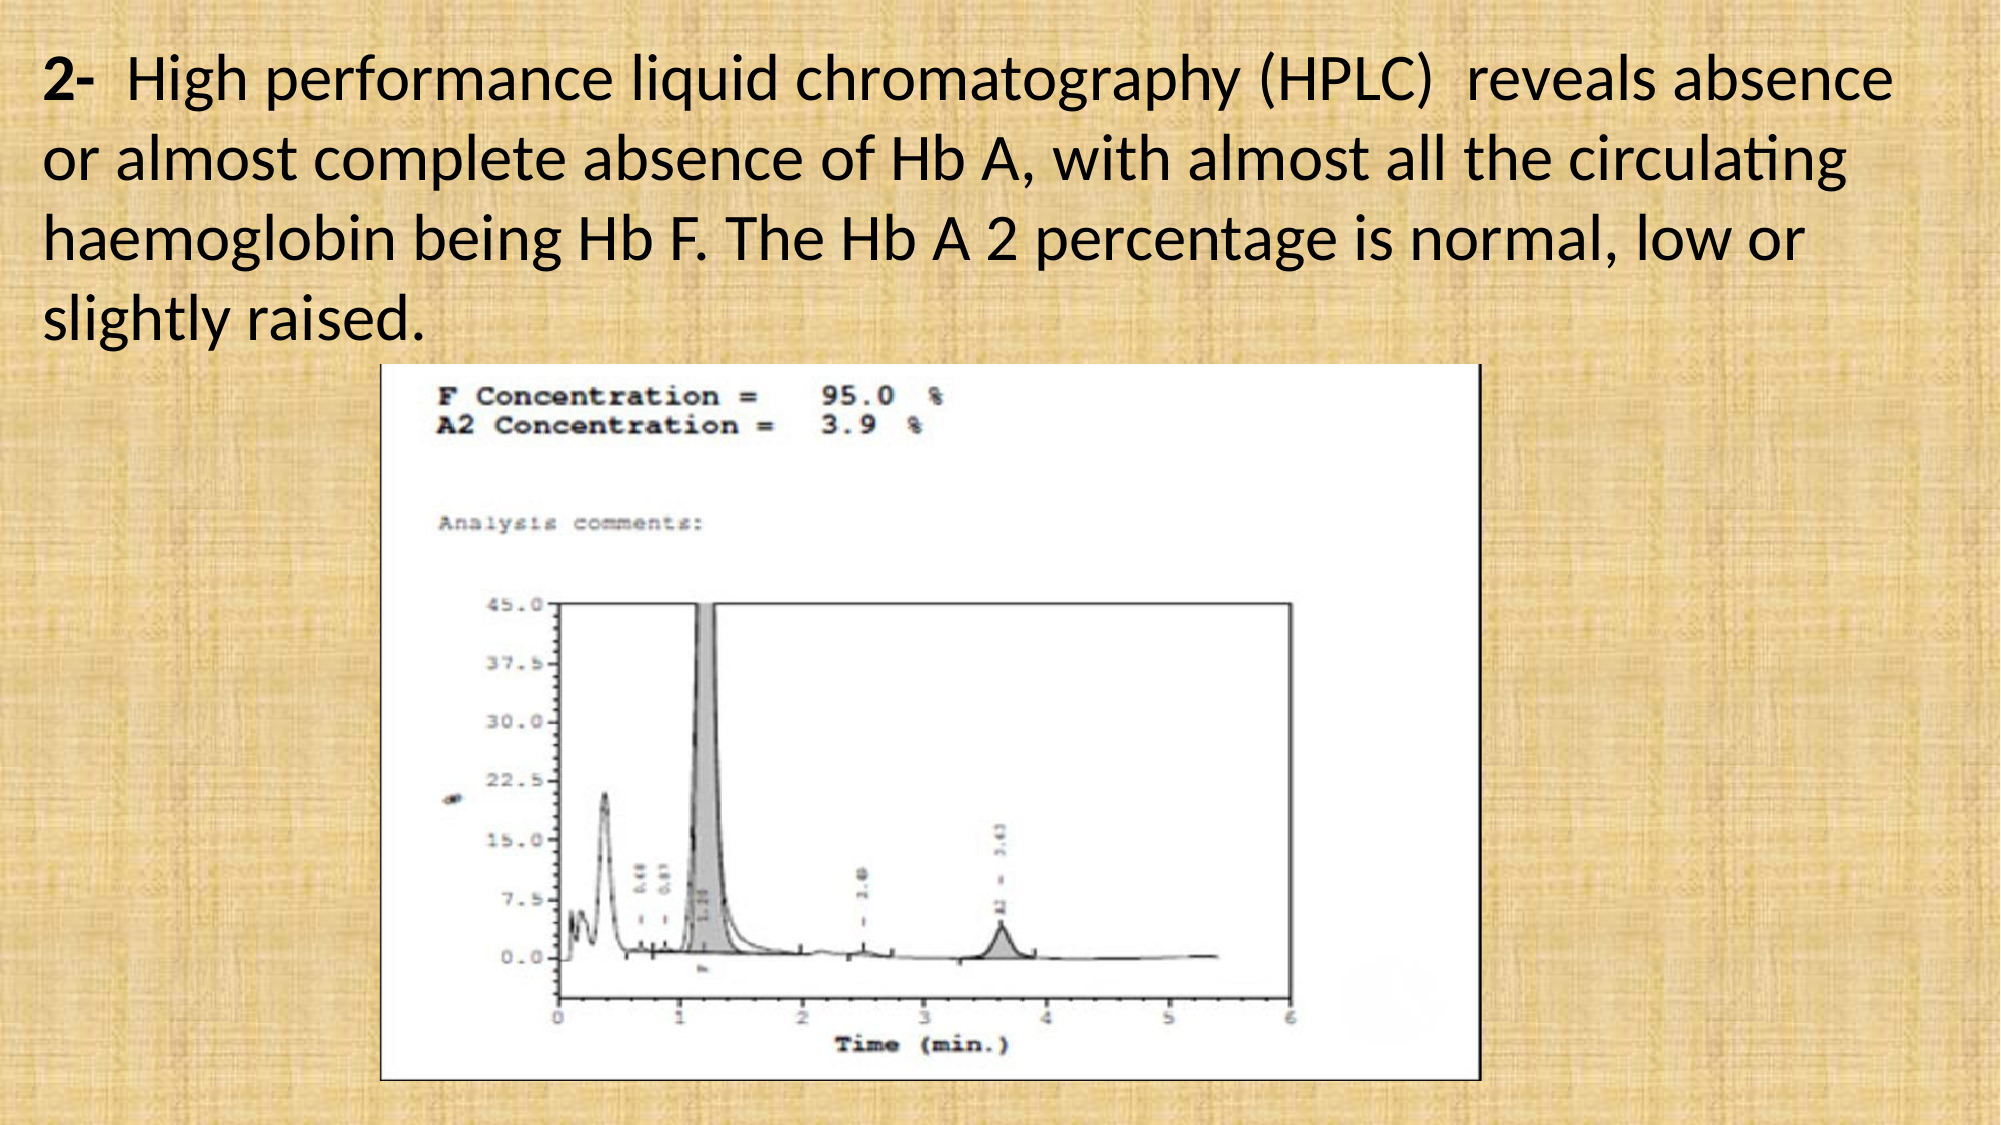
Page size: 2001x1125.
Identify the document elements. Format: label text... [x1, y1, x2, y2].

picture [0, 0, 2001, 1125]
text_box 2- High performance liquid chromatography (HPLC) reveals absence or almost complete absence of Hb A, with almost all the circulating haemoglobin being Hb F. The Hb A 2 percentage is normal, low or slightly raised. [27, 26, 1973, 361]
